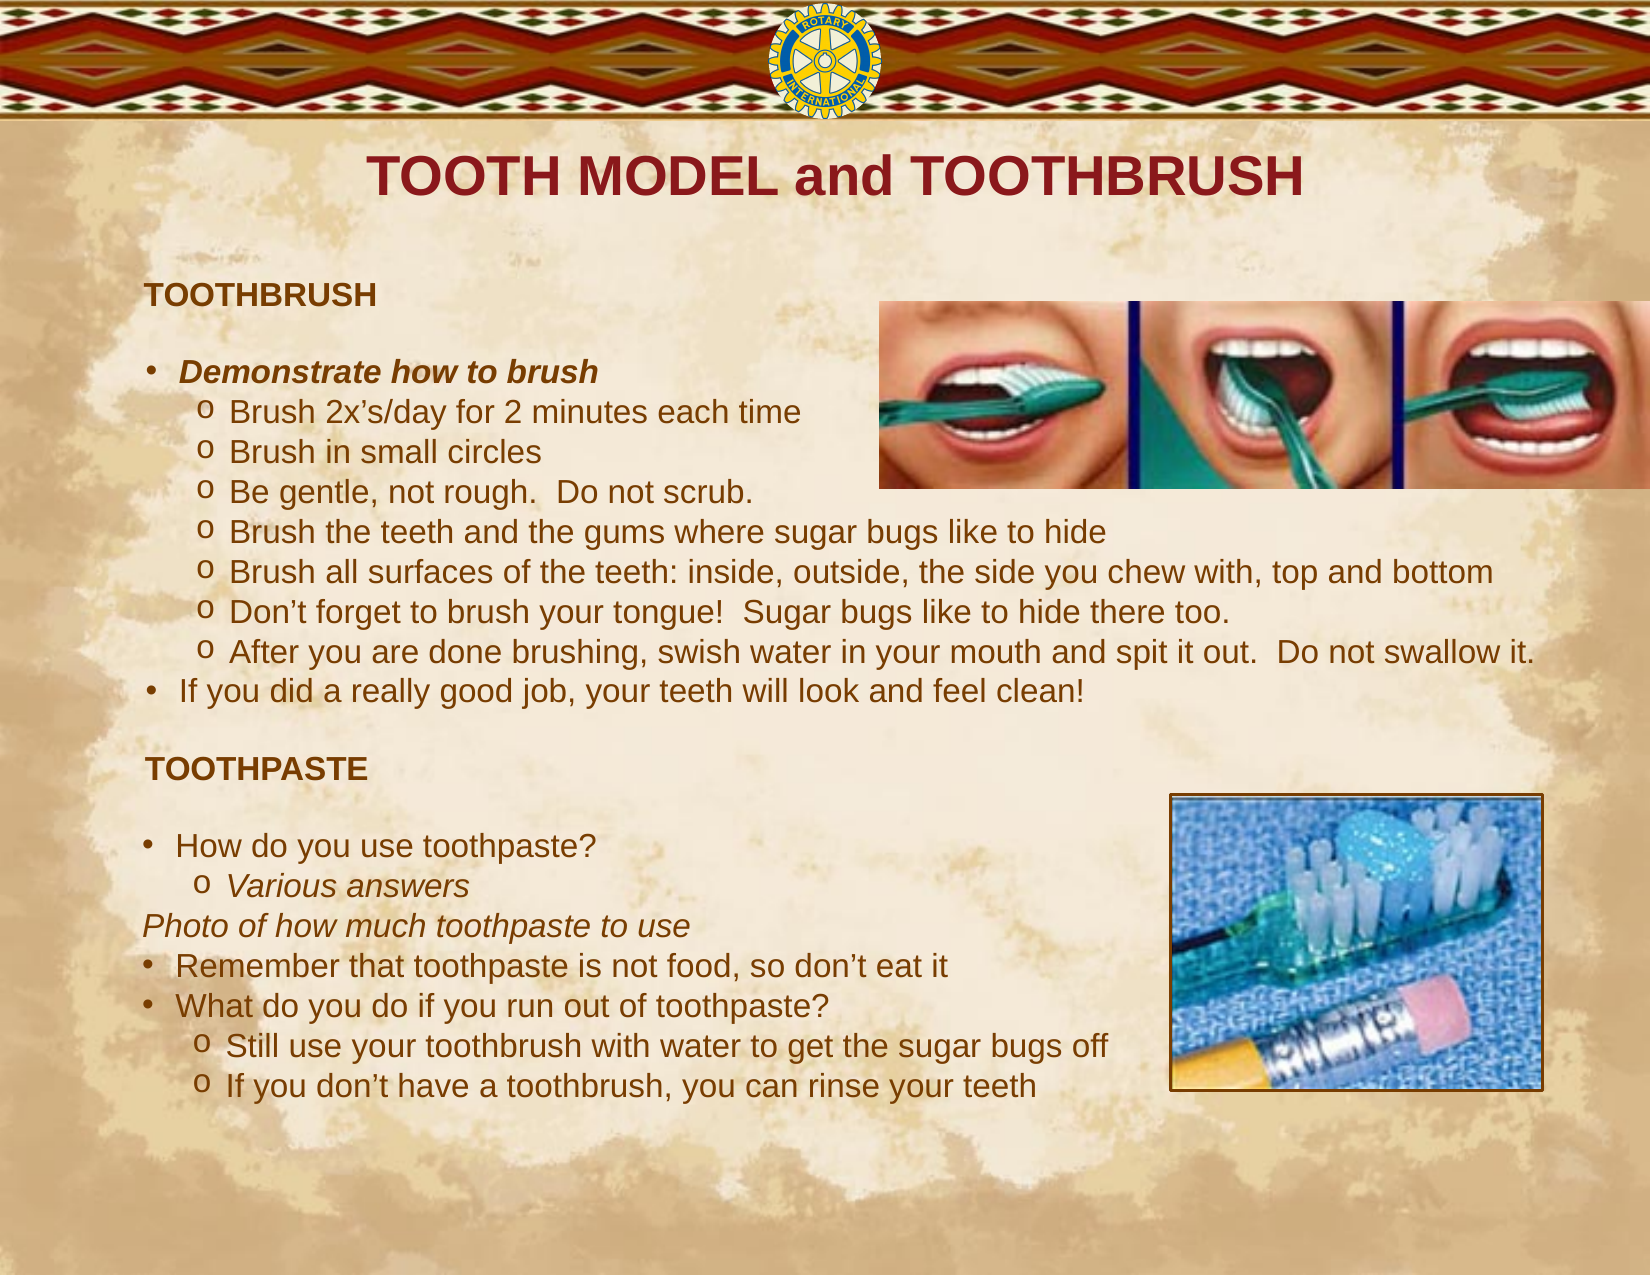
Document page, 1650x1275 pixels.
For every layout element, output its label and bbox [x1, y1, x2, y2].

text_box [768, 3, 882, 120]
picture [0, 0, 1650, 1275]
